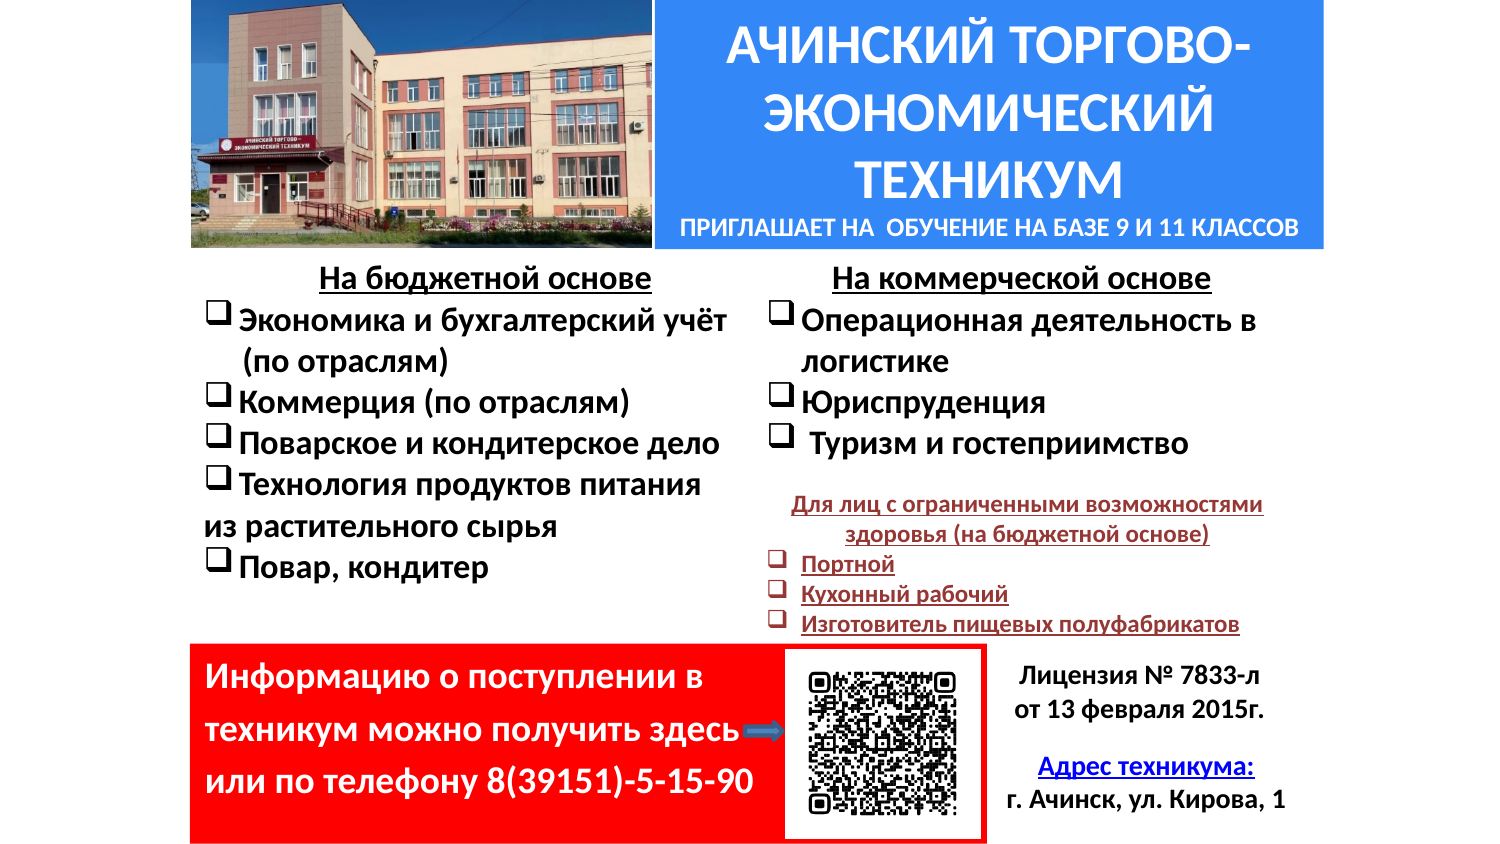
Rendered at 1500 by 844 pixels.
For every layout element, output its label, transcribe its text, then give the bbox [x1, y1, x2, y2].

text_box АЧИНСКИЙ ТОРГОВО-ЭКОНОМИЧЕСКИЙ ТЕХНИКУМ ПРИГЛАШАЕТ НА ОБУЧЕНИЕ НА БАЗЕ 9 И 11 КЛАССОВ [654, 0, 1324, 250]
text_box Адрес техникума: г. Ачинск, ул. Кирова, 1 [989, 739, 1304, 822]
text_box На коммерческой основе Операционная деятельность в логистике Юриспруденция Туризм и гостеприимство [751, 247, 1293, 469]
subtitle Информацию о поступлении в техникум можно получить здесь или по телефону 8(39151)-5-15-90 [189, 643, 987, 844]
text_box Лицензия № 7833-л от 13 февраля 2015г. [989, 649, 1291, 732]
text_box Для лиц с ограниченными возможностями здоровья (на бюджетной основе) Портной Кухонный рабочий Изготовитель пищевых полуфабрикатов [751, 480, 1304, 645]
picture [190, 0, 652, 249]
picture [785, 648, 981, 839]
text_box На бюджетной основе Экономика и бухгалтерский учёт (по отраслям) Коммерция (по отраслям) Поварское и кондитерское дело Технология продуктов питания из растительного сырья Повар, кондитер [188, 247, 783, 593]
text_box [742, 720, 780, 742]
